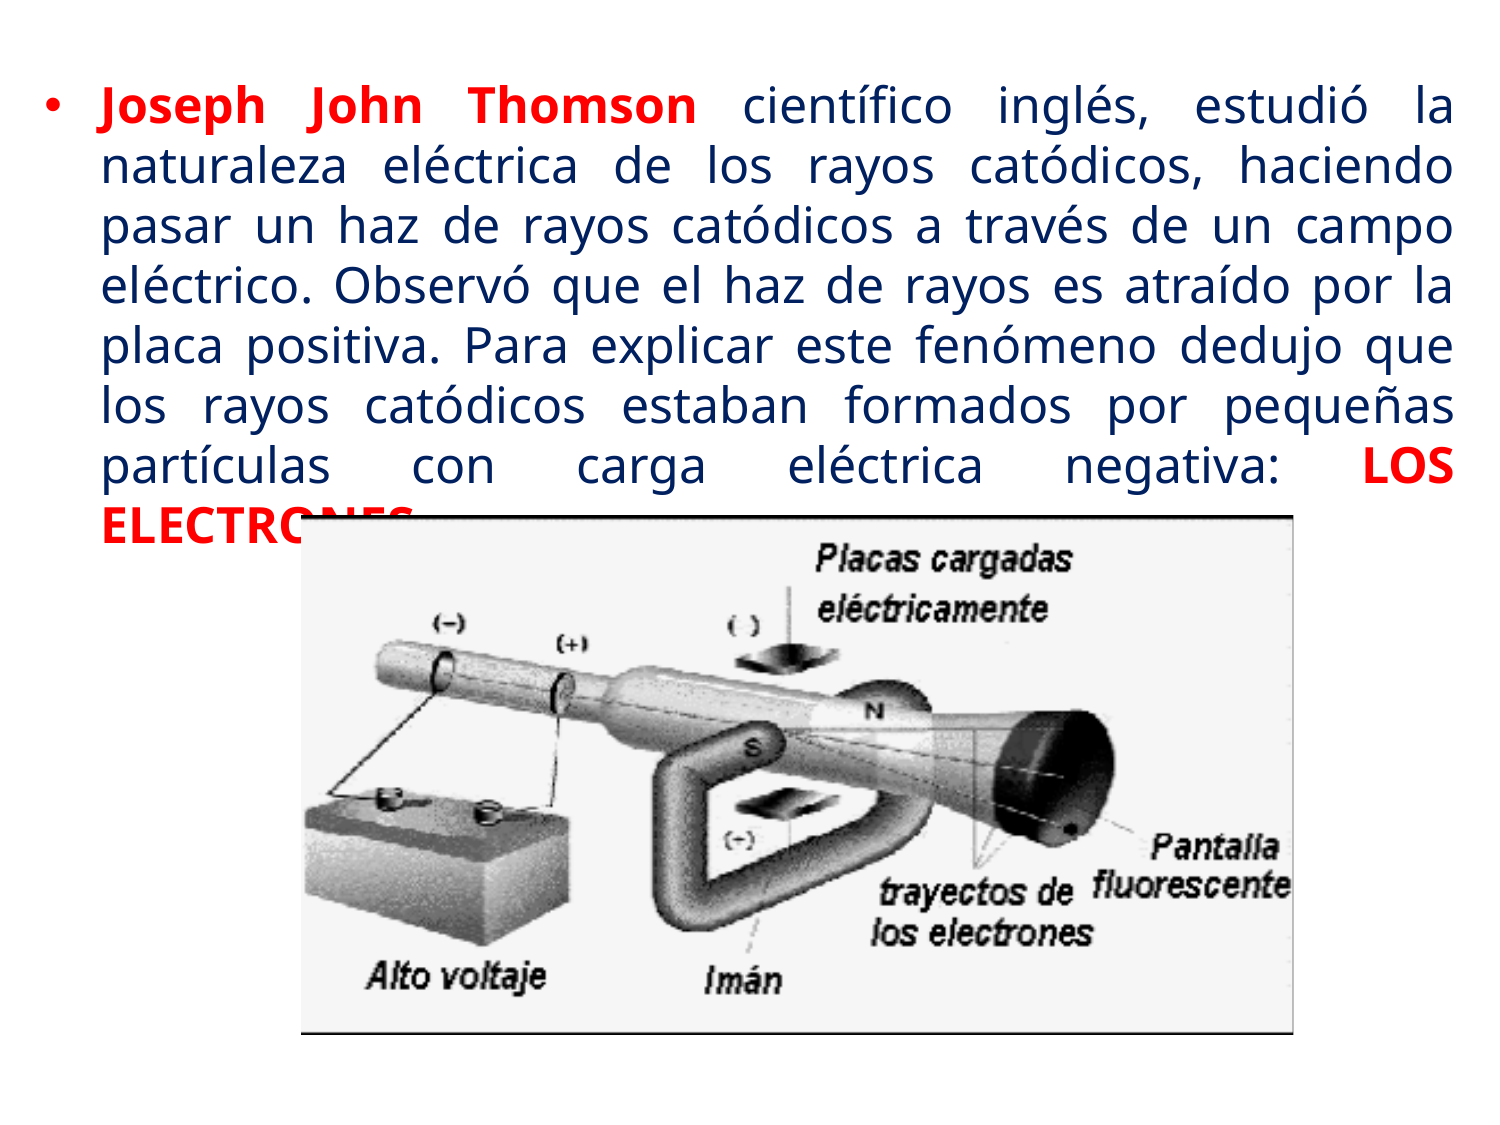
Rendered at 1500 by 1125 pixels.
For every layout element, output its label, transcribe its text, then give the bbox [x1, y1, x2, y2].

list Joseph John Thomson científico inglés, estudió la naturaleza eléctrica de los rayos catódicos, haciendo pasar un haz de rayos catódicos a través de un campo eléctrico. Observó que el haz de rayos es atraído por la placa positiva. Para explicar este fenómeno dedujo que los rayos catódicos estaban formados por pequeñas partículas con carga eléctrica negativa: LOS ELECTRONES. [29, 66, 1471, 1005]
picture [300, 514, 1294, 1036]
